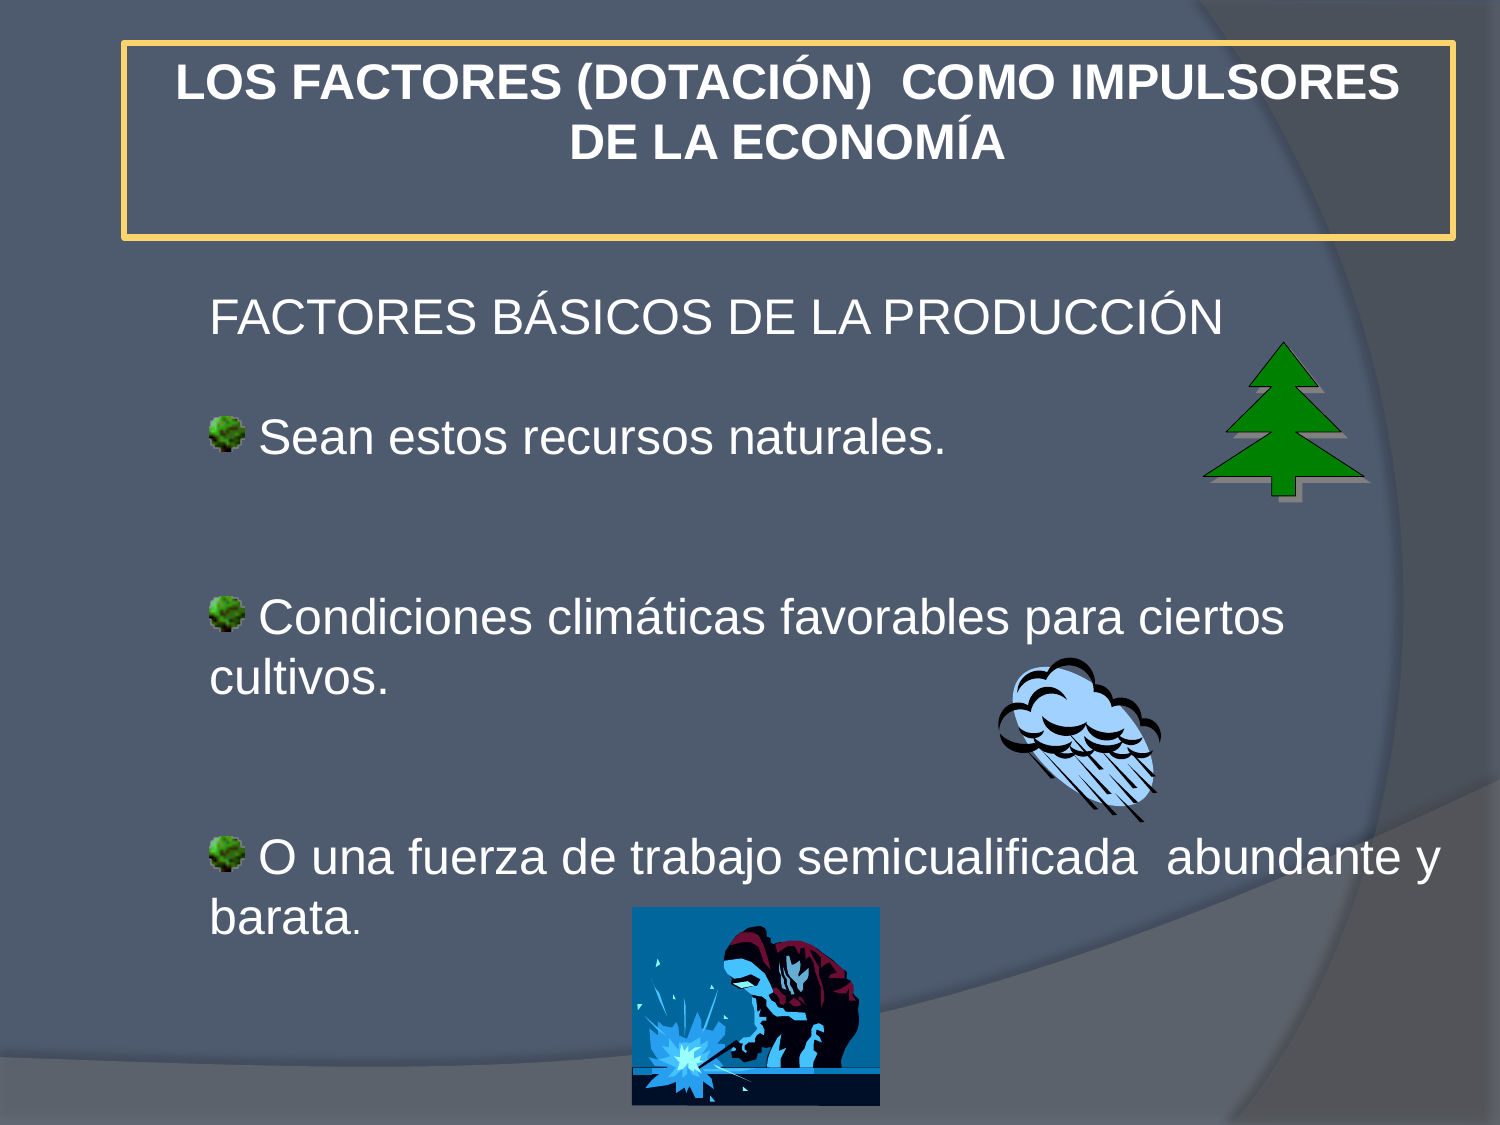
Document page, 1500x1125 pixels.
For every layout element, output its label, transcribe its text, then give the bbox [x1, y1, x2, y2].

text_box FACTORES BÁSICOS DE LA PRODUCCIÓN Sean estos recursos naturales. Condiciones climáticas favorables para ciertos cultivos. O una fuerza de trabajo semicualificada abundante y barata. [194, 231, 1459, 1125]
picture [209, 416, 245, 452]
picture [209, 836, 245, 872]
text_box LOS FACTORES (DOTACIÓN) COMO IMPULSORES DE LA ECONOMÍA [123, 42, 1453, 238]
picture [631, 927, 881, 1107]
picture [209, 596, 245, 632]
picture [1198, 337, 1377, 508]
picture [997, 656, 1164, 823]
